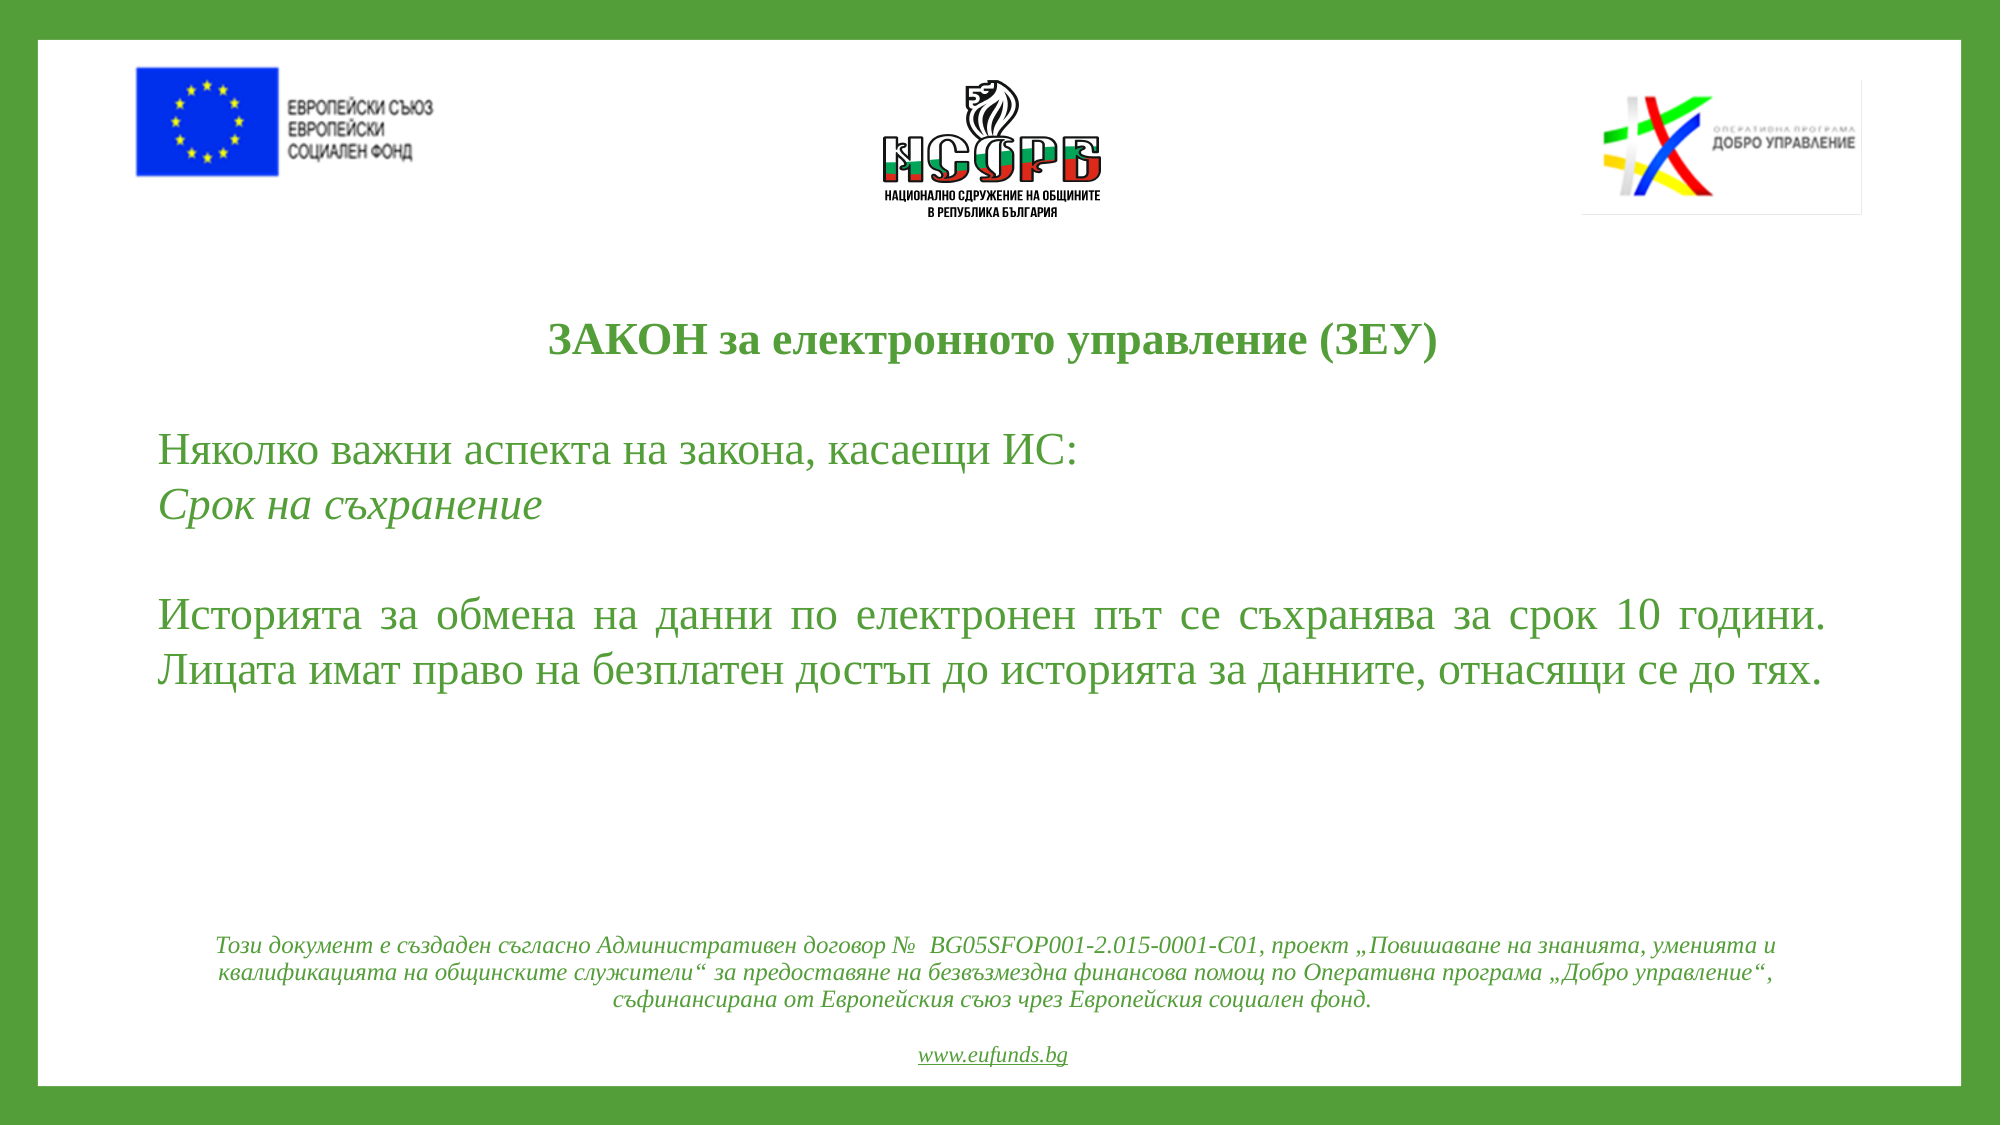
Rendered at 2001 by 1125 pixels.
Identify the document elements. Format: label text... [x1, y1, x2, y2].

picture [121, 54, 463, 192]
picture [883, 79, 1101, 217]
picture [1582, 79, 1863, 217]
text_box Този документ е създаден съгласно Административен договор № BG05SFOP001-2.015-0001-C01, проект „Повишаване на знанията, уменията и квалификацията на общинските служители“ за предоставяне на безвъзмездна финансова помощ по Оперативна програма „Добро управление“, съфинансирана от Европейския съюз чрез Европейския социален фонд. www.eufunds.bg [121, 924, 1863, 1125]
list ЗАКОН за електронното управление (ЗЕУ) Няколко важни аспекта на закона, касаещи ИС: Срок на съхранение Историята за обмена на данни по електронен път се съхранява за срок 10 години. Лицата имат право на безплатен достъп до историята за данните, отнасящи се до тях. [135, 301, 1844, 921]
